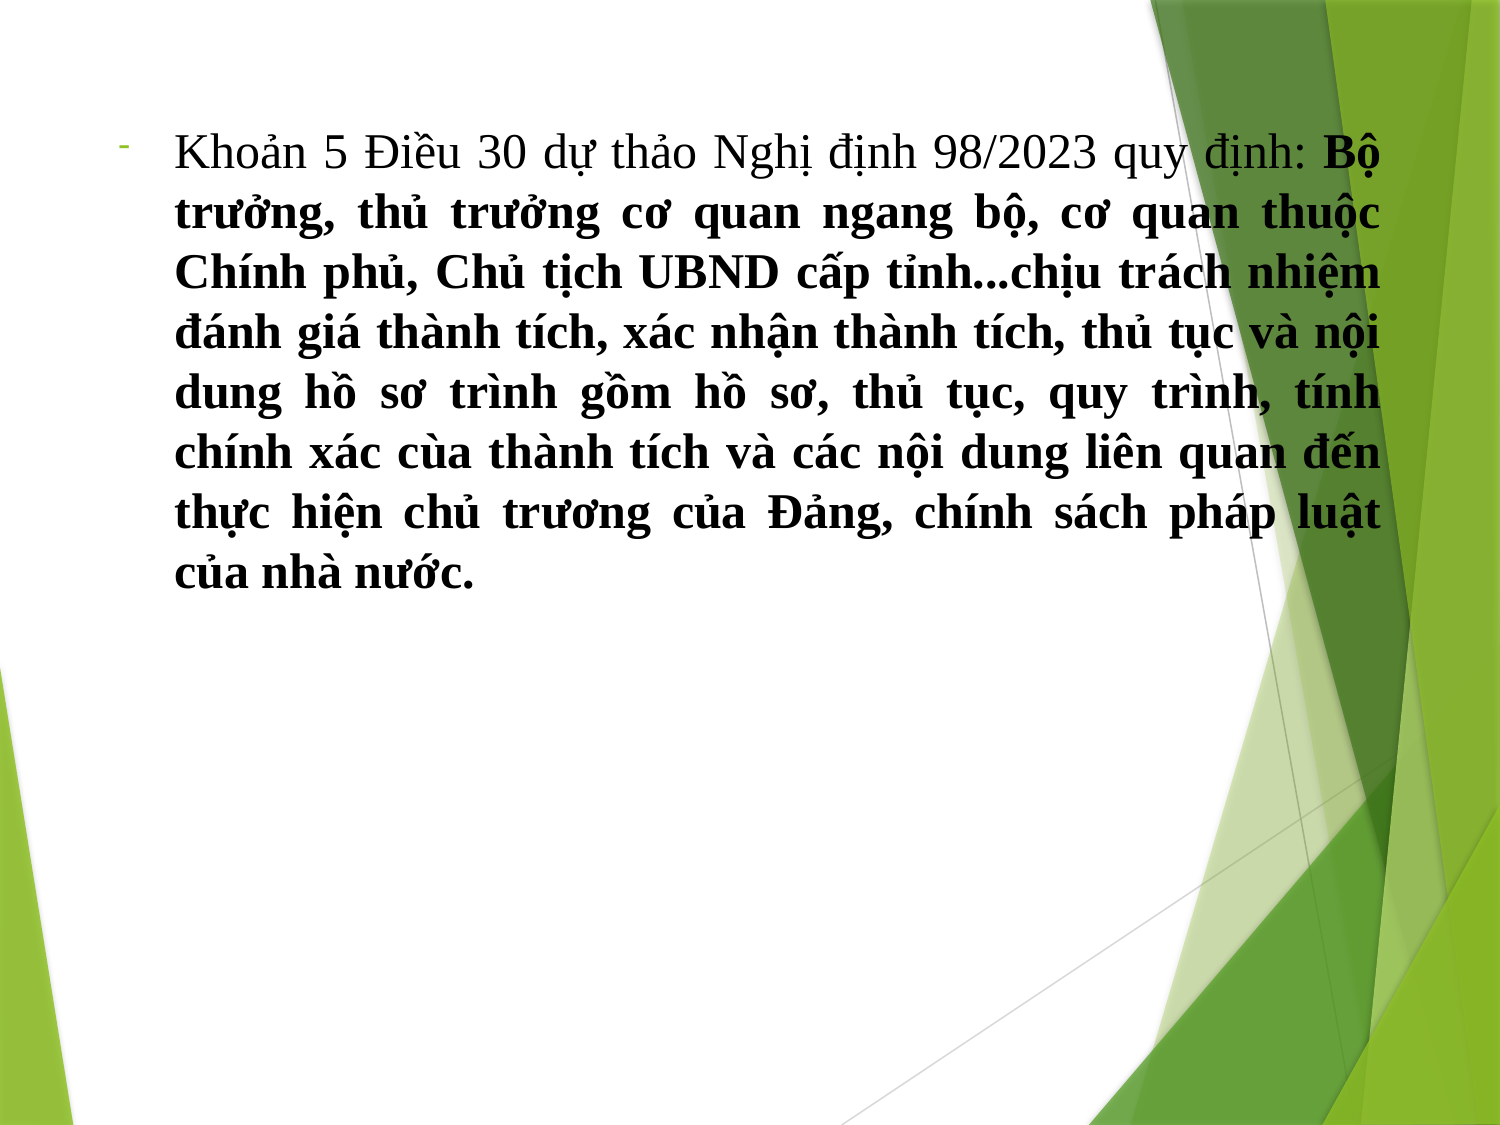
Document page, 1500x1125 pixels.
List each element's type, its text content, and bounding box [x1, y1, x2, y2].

list Khoản 5 Điều 30 dự thảo Nghị định 98/2023 quy định: Bộ trưởng, thủ trưởng cơ quan ngang bộ, cơ quan thuộc Chính phủ, Chủ tịch UBND cấp tỉnh...chịu trách nhiệm đánh giá thành tích, xác nhận thành tích, thủ tục và nội dung hồ sơ trình gồm hồ sơ, thủ tục, quy trình, tính chính xác cùa thành tích và các nội dung liên quan đến thực hiện chủ trương của Đảng, chính sách pháp luật của nhà nước. [103, 111, 1397, 1014]
